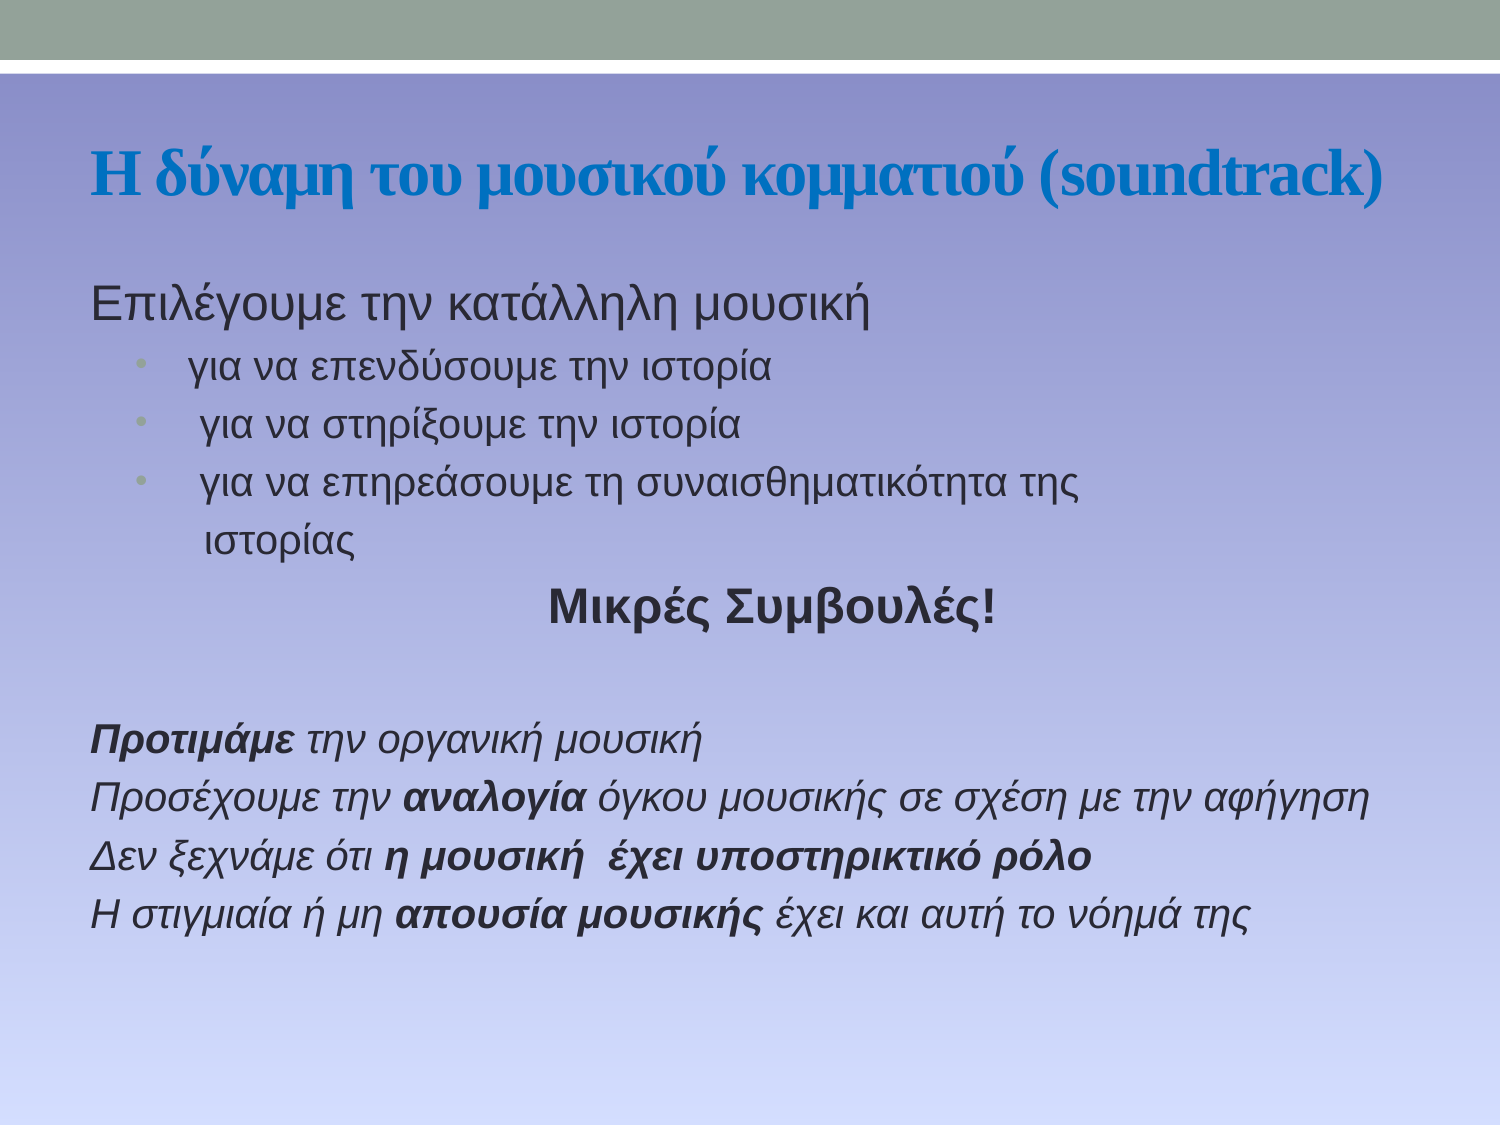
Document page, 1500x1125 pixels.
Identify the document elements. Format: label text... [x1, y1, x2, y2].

list Επιλέγουμε την κατάλληλη μουσική για να επενδύσουμε την ιστορία για να στηρίξουμε την ιστορία για να επηρεάσουμε τη συναισθηματικότητα της ιστορίας Μικρές Συμβουλές! Προτιμάμε την οργανική μουσική Προσέχουμε την αναλογία όγκου μουσικής σε σχέση με την αφήγηση Δεν ξεχνάμε ότι η μουσική έχει υποστηρικτικό ρόλο Η στιγμιαία ή μη απουσία μουσικής έχει και αυτή το νόημά της [74, 262, 1471, 1063]
title Η δύναμη του μουσικού κομματιού (soundtrack) [75, 87, 1425, 250]
